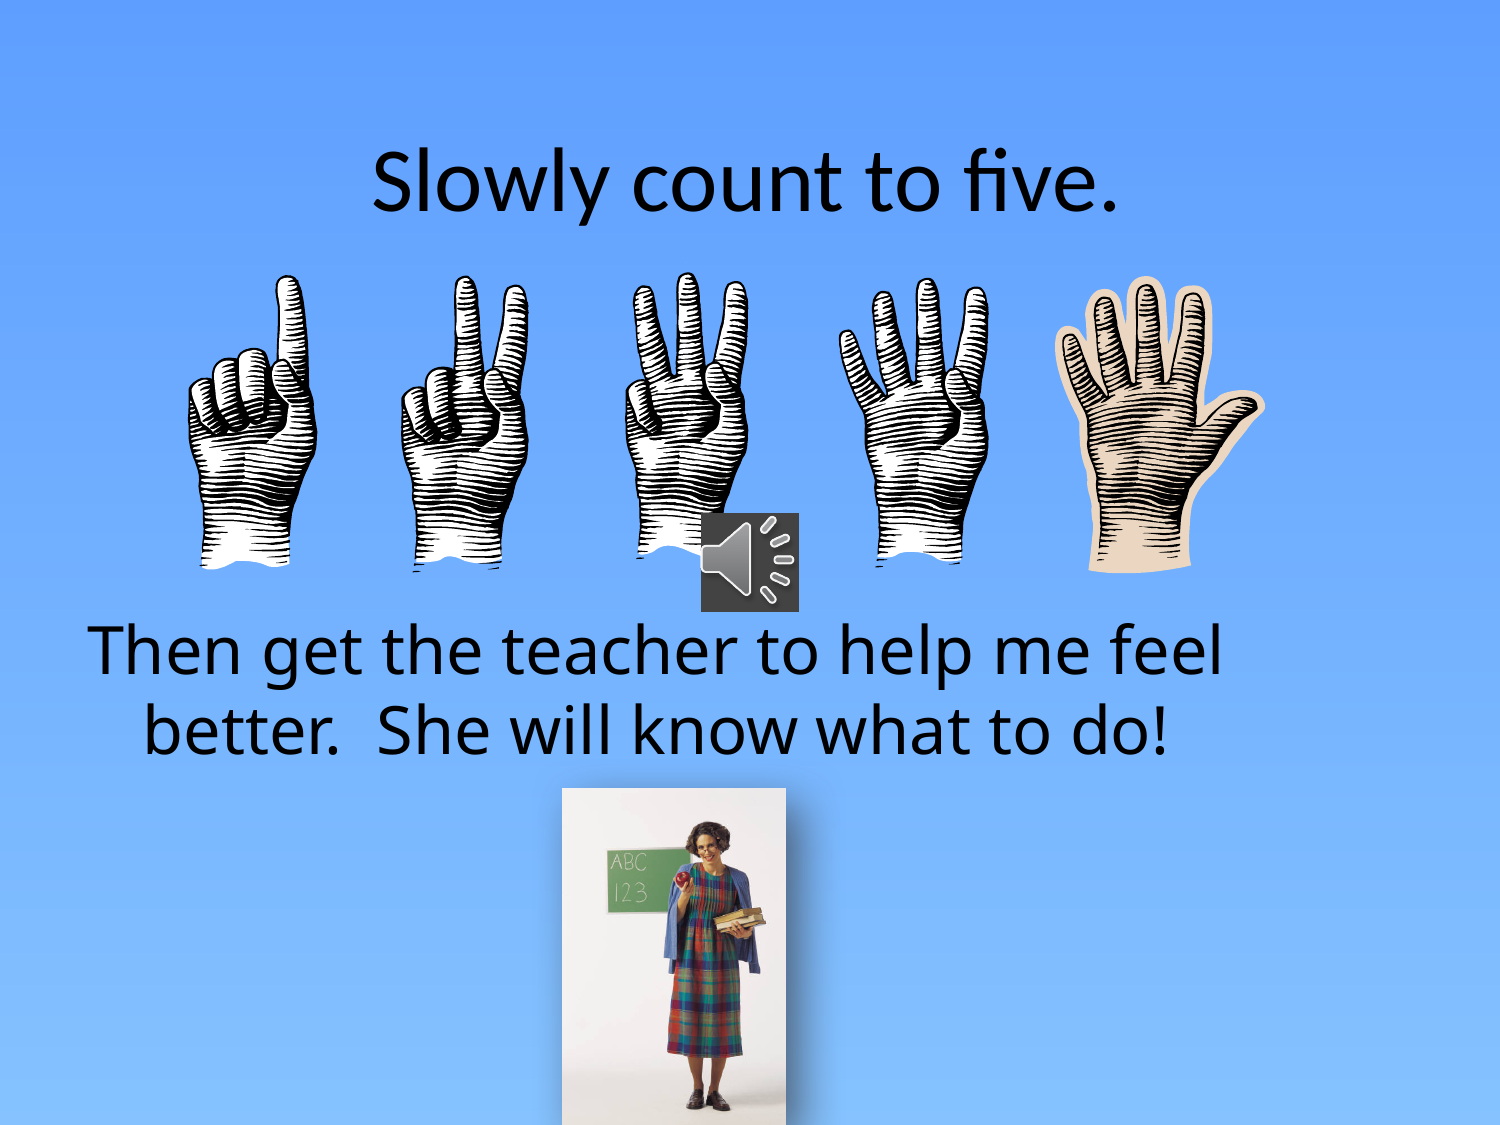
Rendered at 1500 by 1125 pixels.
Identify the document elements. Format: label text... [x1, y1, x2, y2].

subtitle Then get the teacher to help me feel better. She will know what to do! [50, 600, 1264, 988]
picture [837, 274, 991, 568]
picture [1049, 274, 1267, 574]
picture [399, 274, 531, 573]
picture [562, 788, 786, 1125]
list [187, 274, 318, 576]
title Slowly count to five. [112, 75, 1382, 275]
picture [624, 262, 801, 613]
